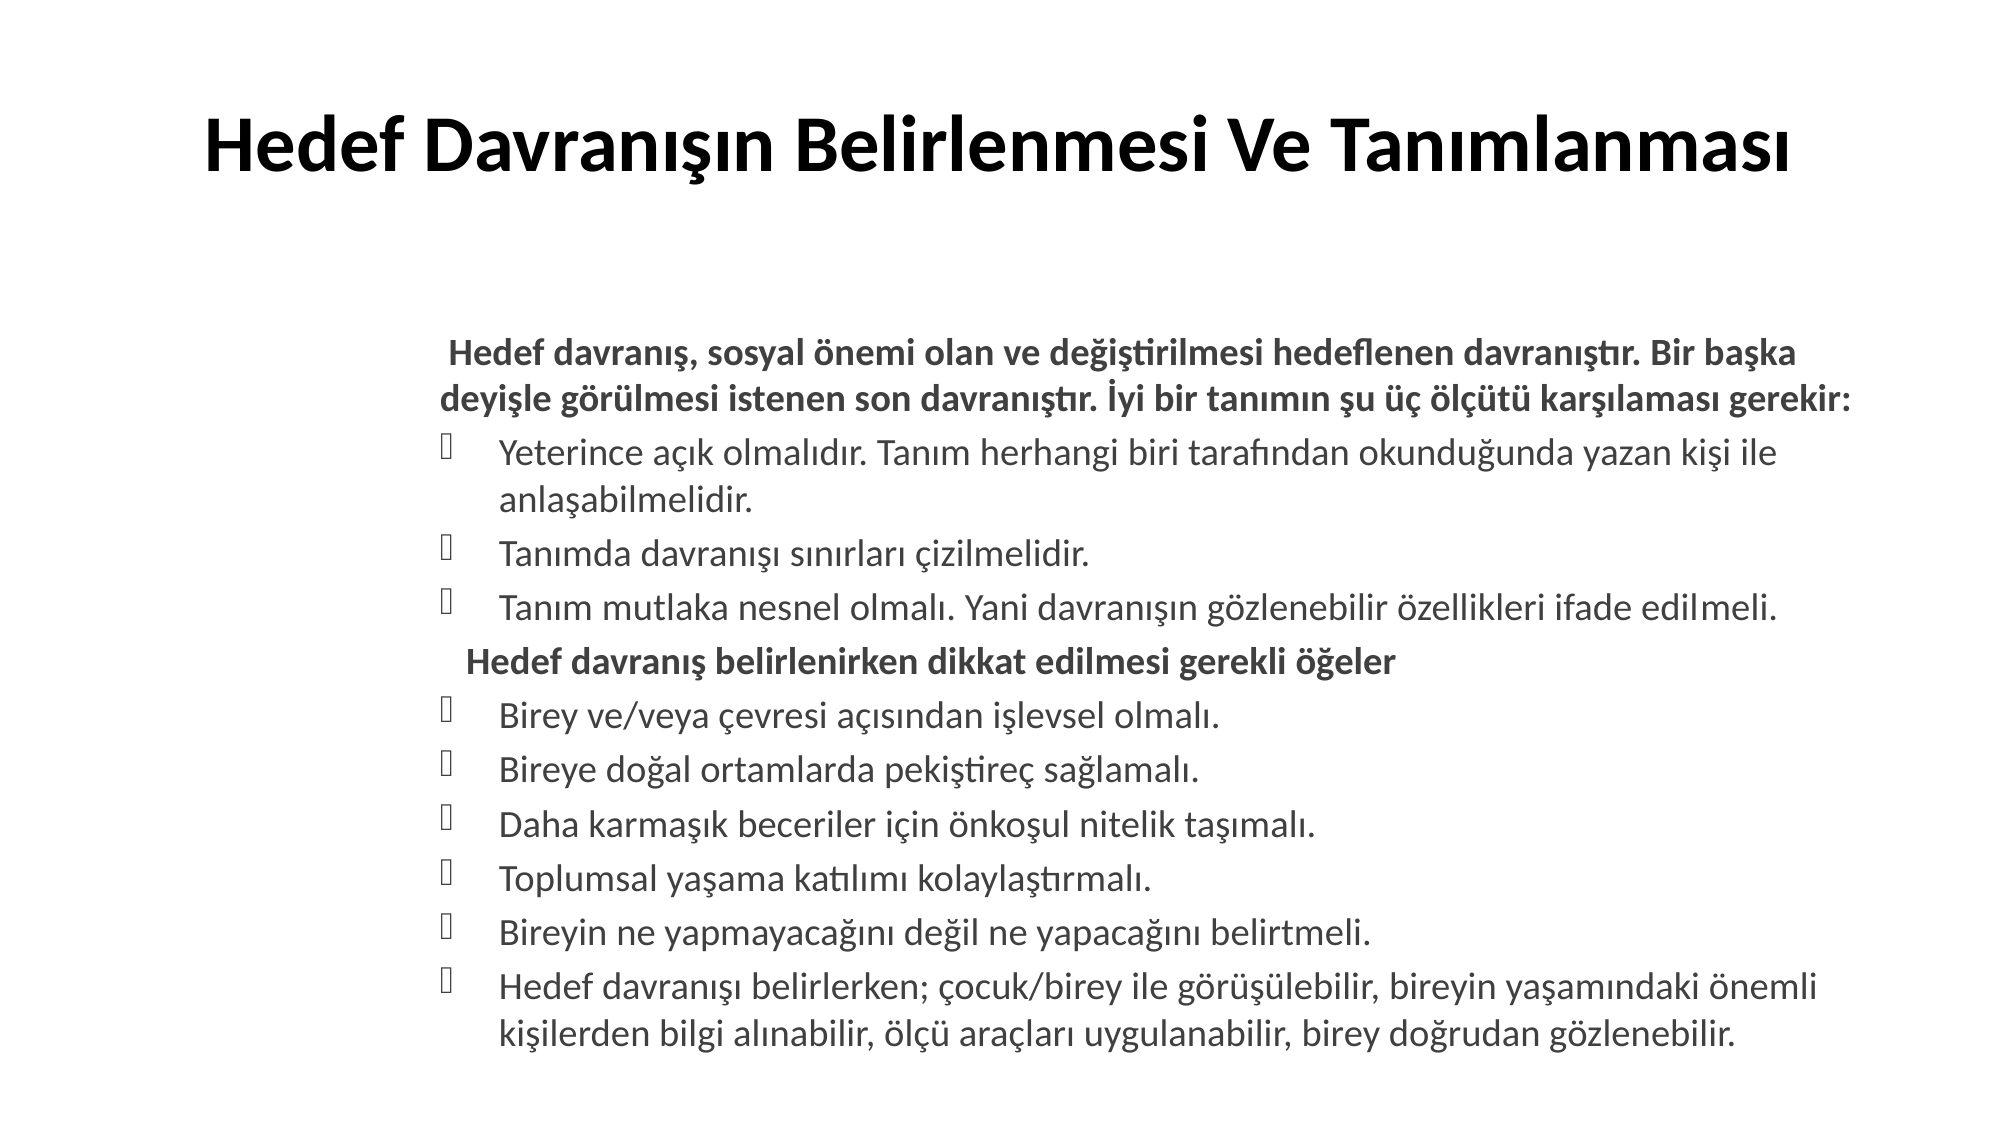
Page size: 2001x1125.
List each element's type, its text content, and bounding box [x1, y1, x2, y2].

list Hedef davranış, sosyal önemi olan ve değiştirilmesi hedeflenen davranıştır. Bir başka deyişle görülmesi istenen son davranıştır. İyi bir tanımın şu üç ölçütü karşılaması gerekir: Yeterince açık olmalıdır. Tanım herhangi biri tarafından okunduğunda yazan kişi ile anlaşabilmelidir. Tanımda davranışı sınırları çizilmelidir. Tanım mutlaka nesnel olmalı. Yani davranışın gözlenebilir özellikleri ifade edil­meli. Hedef davranış belirlenirken dikkat edilmesi gerekli öğeler Birey ve/veya çevresi açısından işlevsel olmalı. Bireye doğal ortamlarda pekiştireç sağlamalı. Daha karmaşık beceriler için önkoşul nitelik taşımalı. Toplumsal yaşama katılımı kolaylaştırmalı. Bireyin ne yapmayacağını değil ne yapacağını belirtmeli. Hedef davranışı belirlerken; çocuk/birey ile görüşülebilir, bireyin yaşamındaki önemli kişilerden bilgi alınabilir, ölçü araçları uygulanabilir, birey doğrudan gözlenebilir. [424, 319, 1888, 1097]
title Hedef Davranışın Belirlenmesi Ve Tanımlanması [99, 45, 1900, 233]
